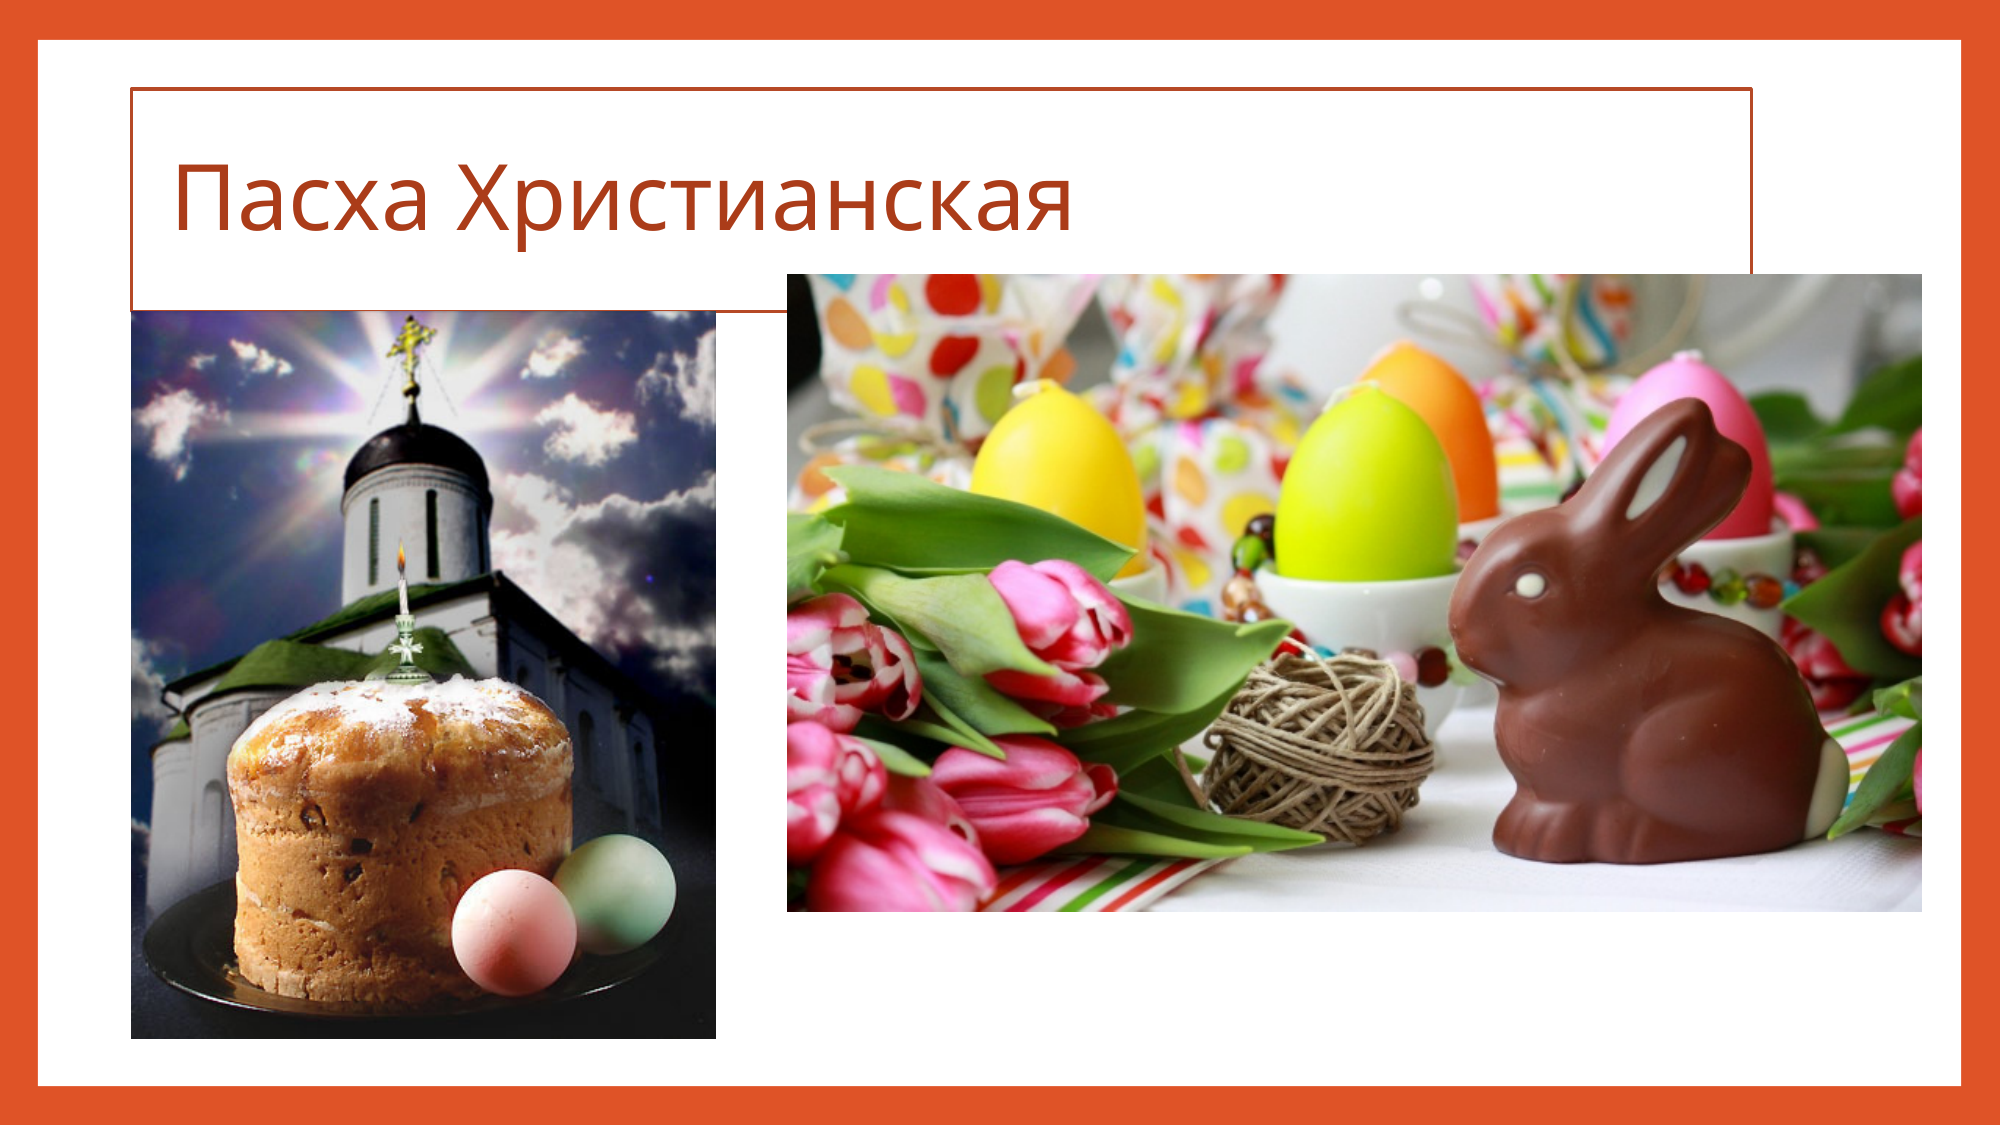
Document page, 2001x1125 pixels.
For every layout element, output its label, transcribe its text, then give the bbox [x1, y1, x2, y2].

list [786, 273, 1922, 913]
title Пасха Христианская [130, 87, 1753, 313]
picture [131, 311, 716, 1039]
